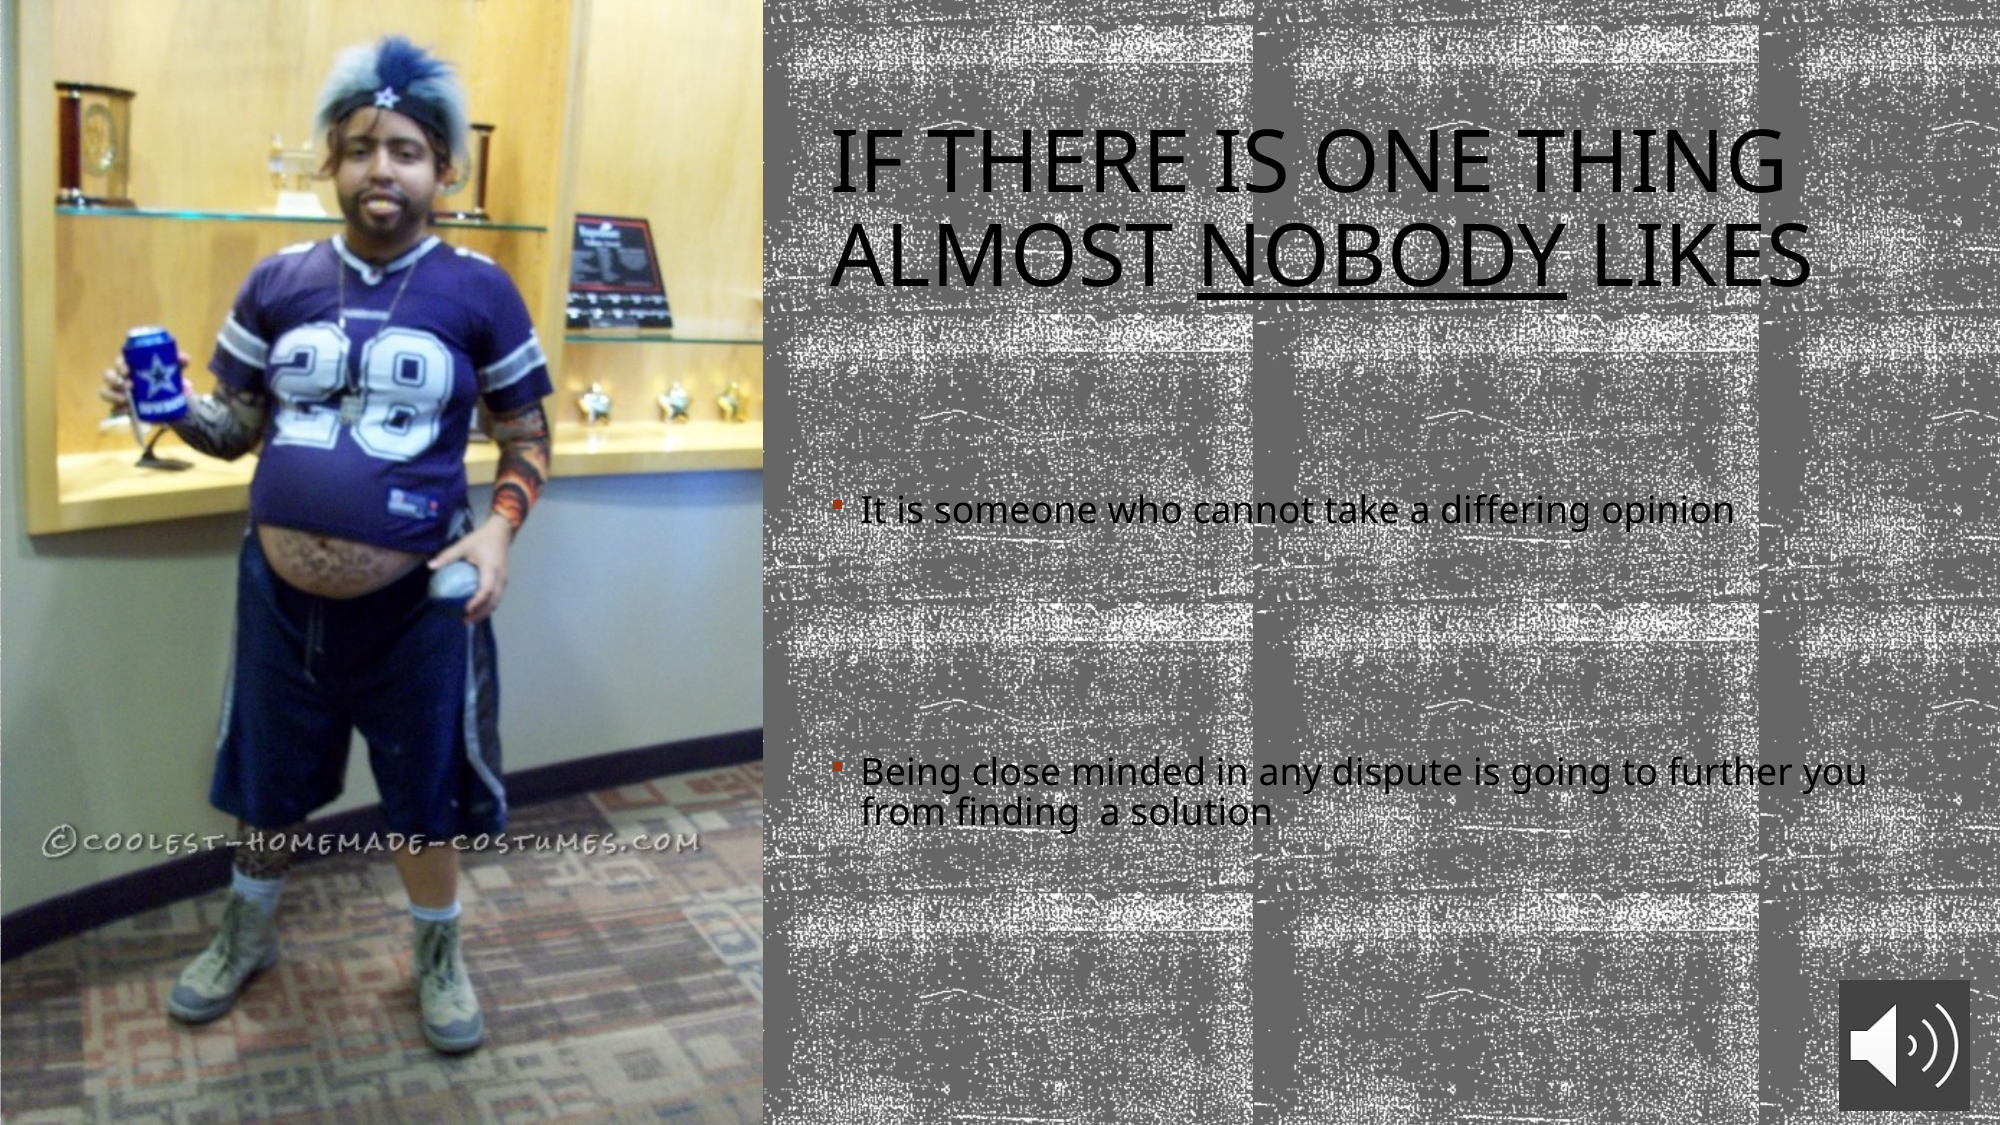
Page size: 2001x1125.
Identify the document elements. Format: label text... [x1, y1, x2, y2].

picture [0, 0, 763, 1125]
title If there is one thing almost nobody likes [815, 79, 1920, 344]
picture [1838, 979, 1971, 1112]
list It is someone who cannot take a differing opinion Being close minded in any dispute is going to further you from finding a solution [815, 348, 1920, 1013]
text_box [764, 0, 2000, 1125]
